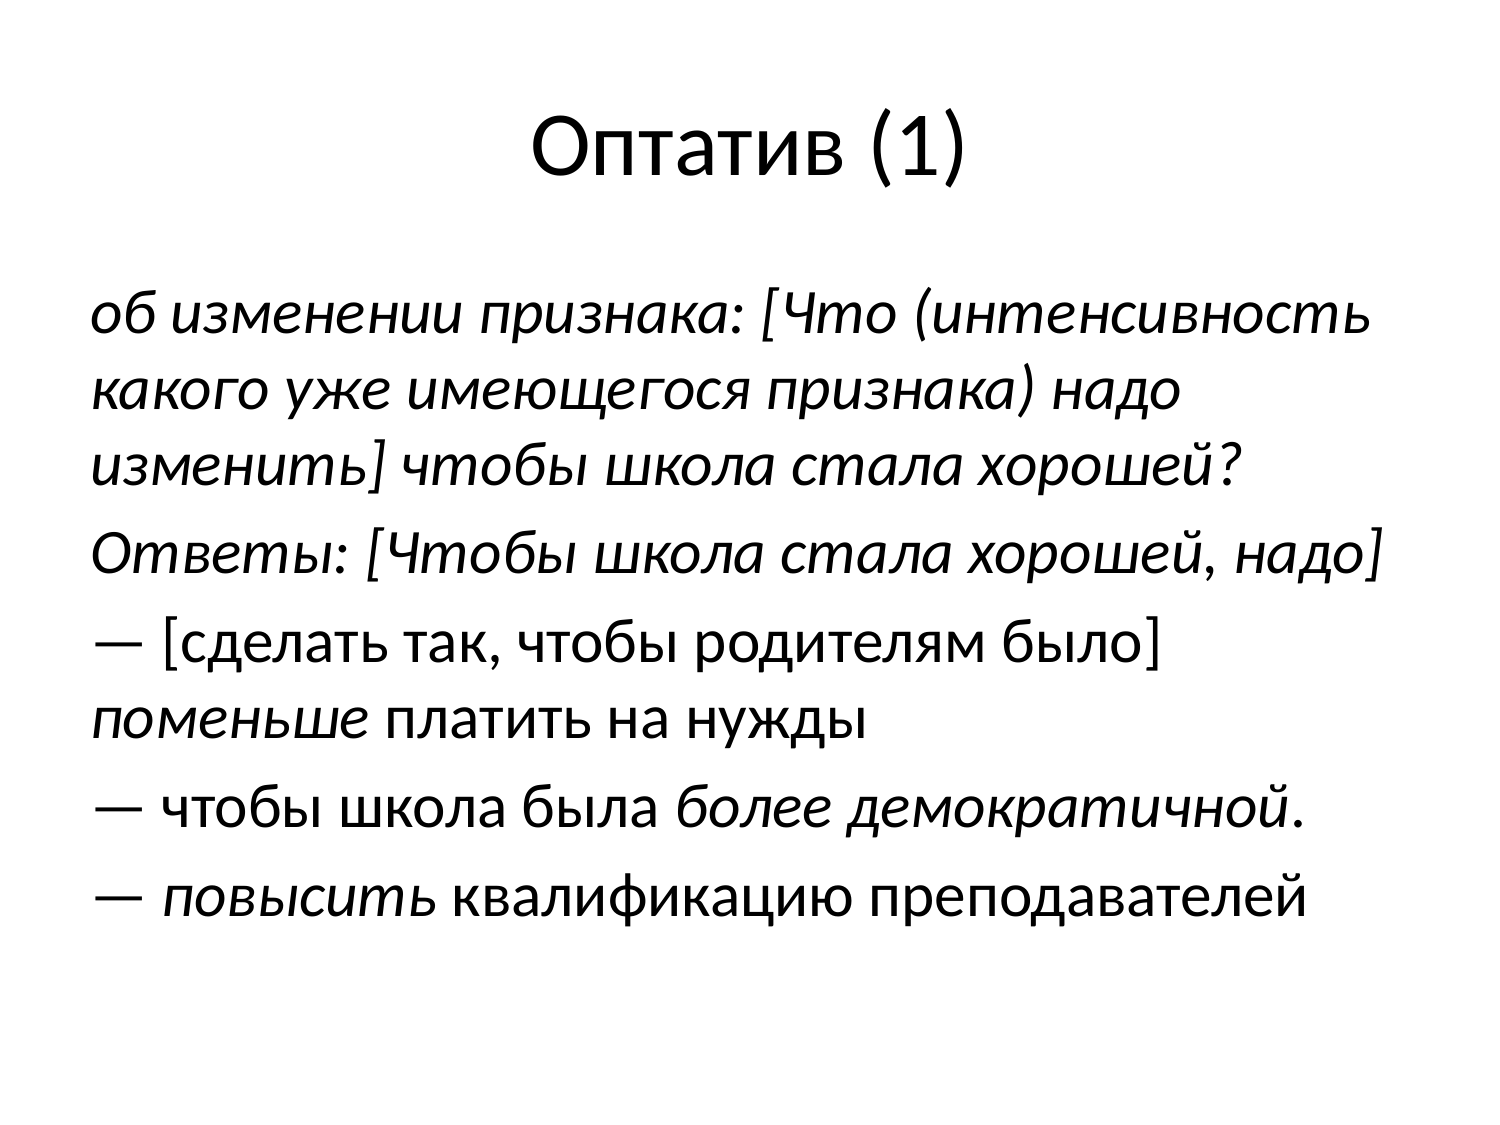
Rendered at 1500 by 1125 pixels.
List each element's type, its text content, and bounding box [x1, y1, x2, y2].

title Оптатив (1) [75, 45, 1425, 233]
list об изменении признака: [Что (интенсивность какого уже имеющегося признака) надо изменить] чтобы школа стала хорошей? Ответы: [Чтобы школа стала хорошей, надо] — [сделать так, чтобы родителям было] поменьше платить на нужды — чтобы школа была более демократичной. — повысить квалификацию преподавателей [75, 262, 1425, 1005]
